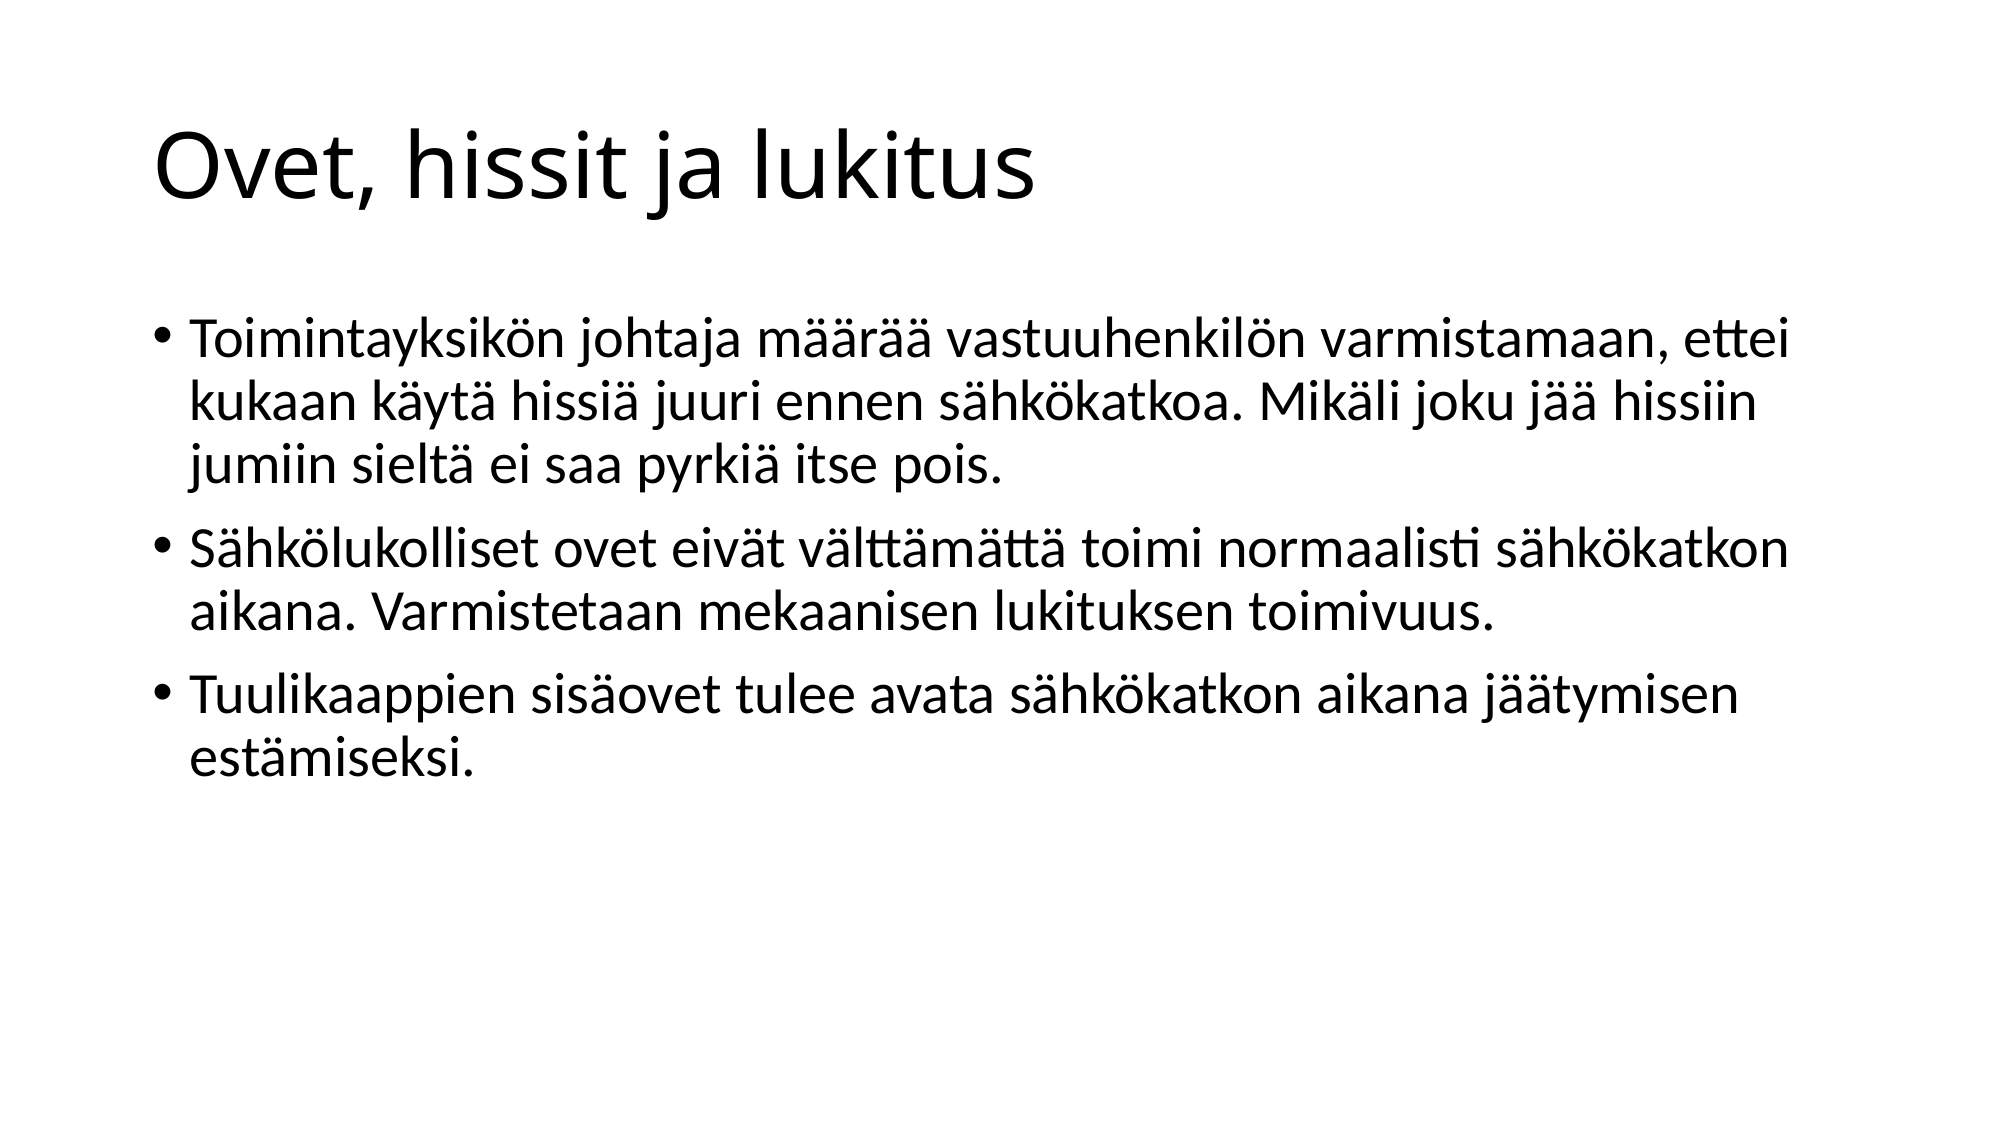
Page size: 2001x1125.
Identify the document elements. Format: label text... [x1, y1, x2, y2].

title Ovet, hissit ja lukitus [137, 59, 1863, 278]
list Toimintayksikön johtaja määrää vastuuhenkilön varmistamaan, ettei kukaan käytä hissiä juuri ennen sähkökatkoa. Mikäli joku jää hissiin jumiin sieltä ei saa pyrkiä itse pois. Sähkölukolliset ovet eivät välttämättä toimi normaalisti sähkökatkon aikana. Varmistetaan mekaanisen lukituksen toimivuus. Tuulikaappien sisäovet tulee avata sähkökatkon aikana jäätymisen estämiseksi. [137, 299, 1863, 1014]
